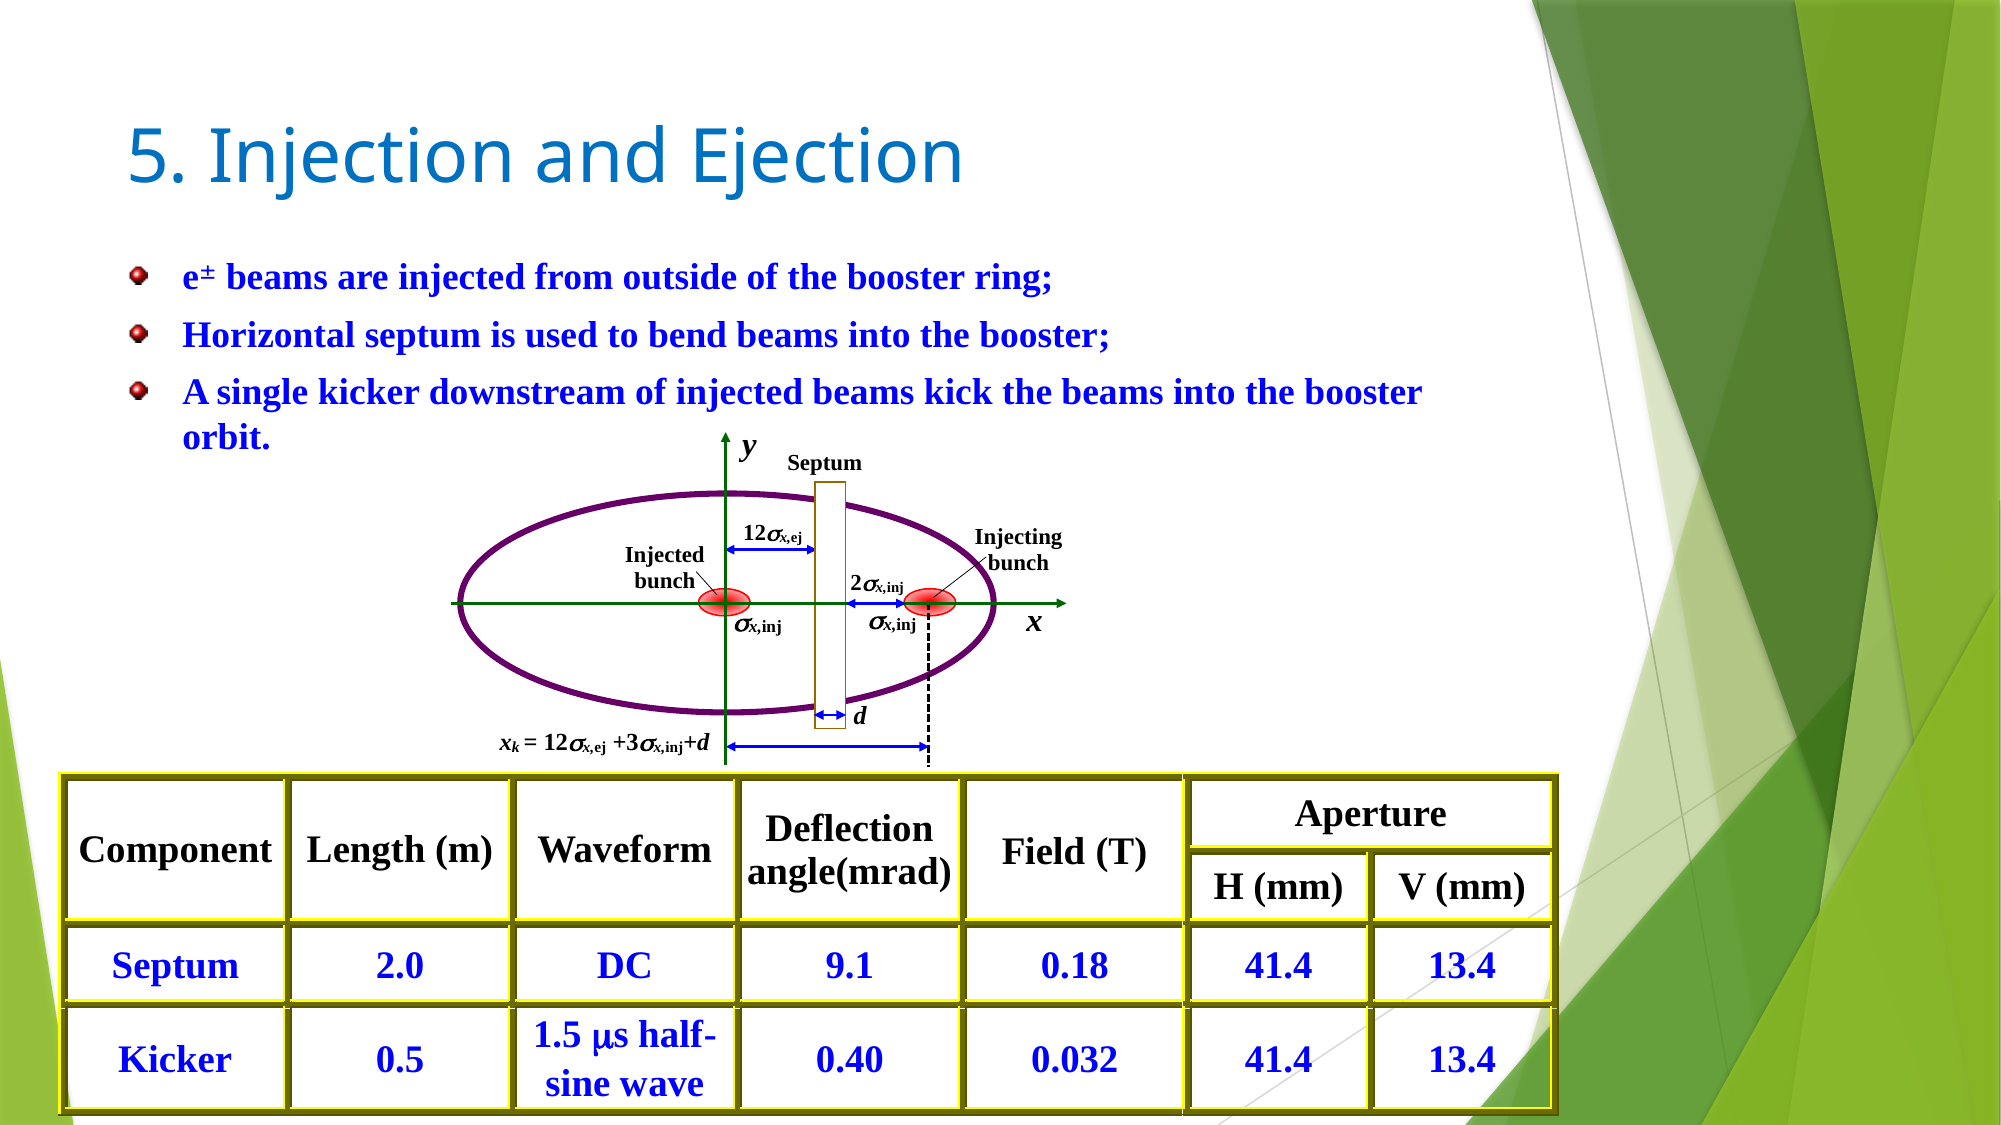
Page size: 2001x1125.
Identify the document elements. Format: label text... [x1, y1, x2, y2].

picture [35, 771, 1611, 1125]
picture [126, 378, 148, 400]
title 5. Injection and Ejection [111, 99, 1522, 244]
list e beams are injected from outside of the booster ring; Horizontal septum is used to bend beams into the booster; A single kicker downstream of injected beams kick the beams into the booster orbit. [111, 244, 1522, 771]
picture [126, 263, 148, 285]
picture [433, 413, 1081, 769]
picture [126, 321, 148, 343]
